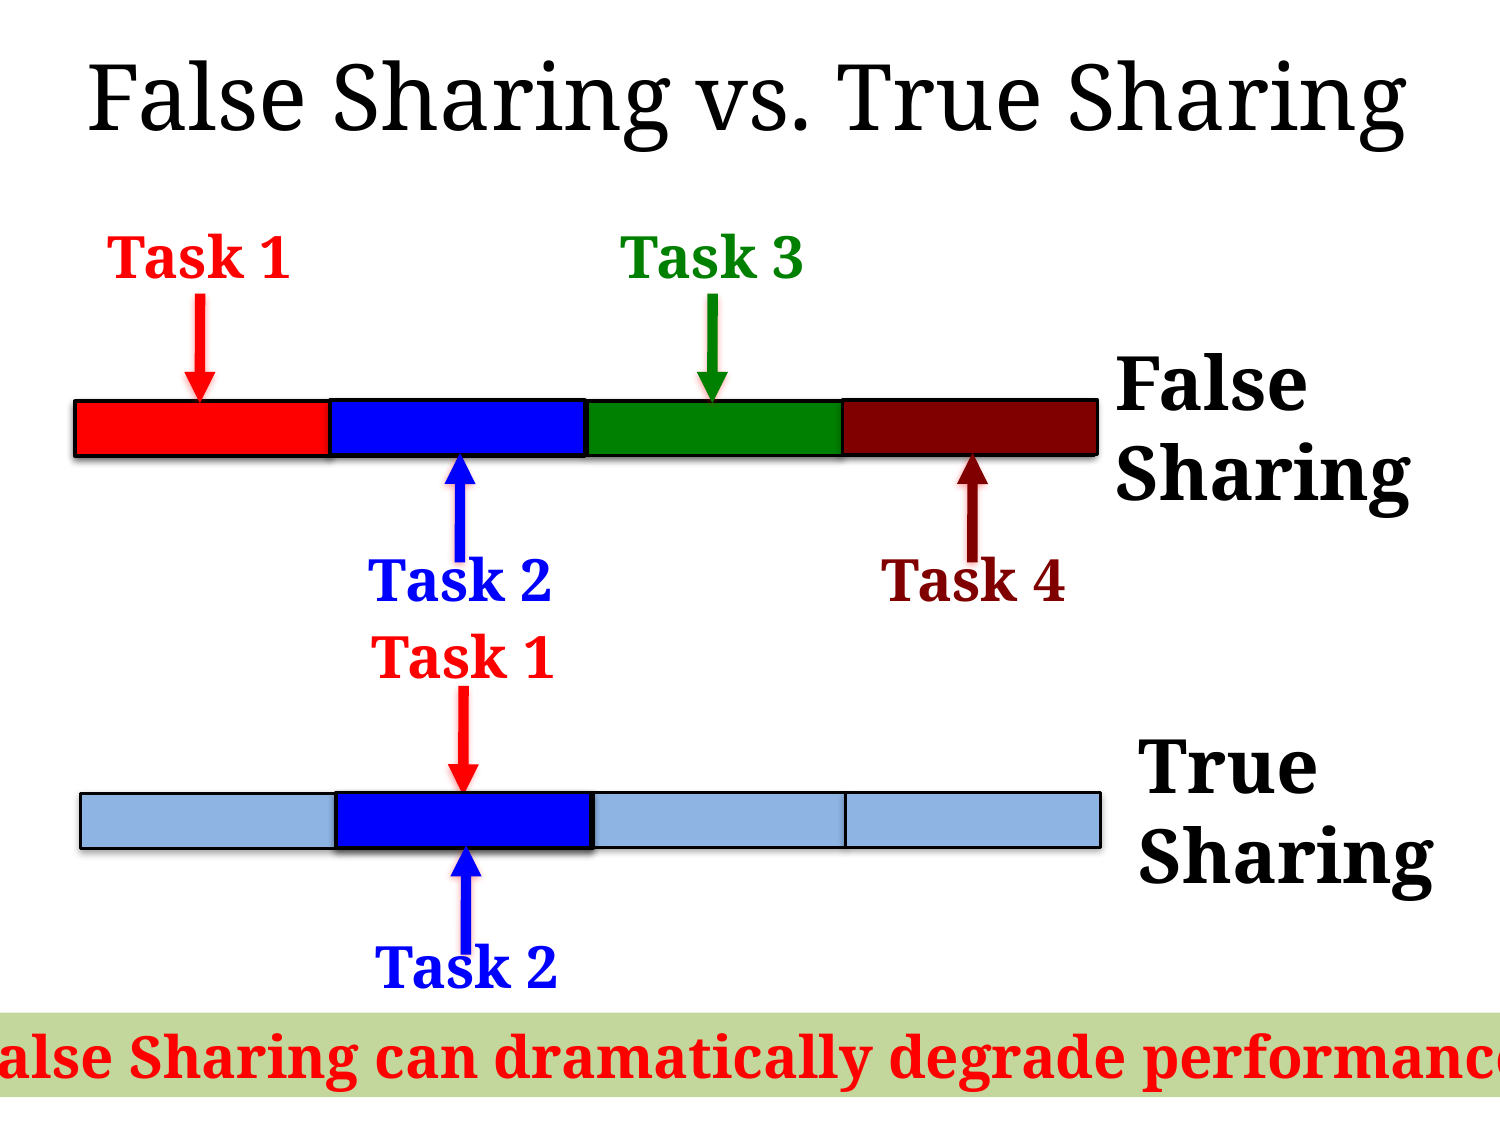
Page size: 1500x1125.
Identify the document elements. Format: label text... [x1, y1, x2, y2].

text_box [329, 399, 593, 610]
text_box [80, 612, 1426, 1010]
text_box False Sharing can dramatically degrade performance [0, 1012, 1500, 1098]
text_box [842, 399, 1106, 610]
text_box False Sharing [1100, 328, 1427, 523]
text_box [74, 212, 331, 457]
title False Sharing vs. True Sharing [0, 0, 1498, 188]
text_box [574, 212, 851, 457]
